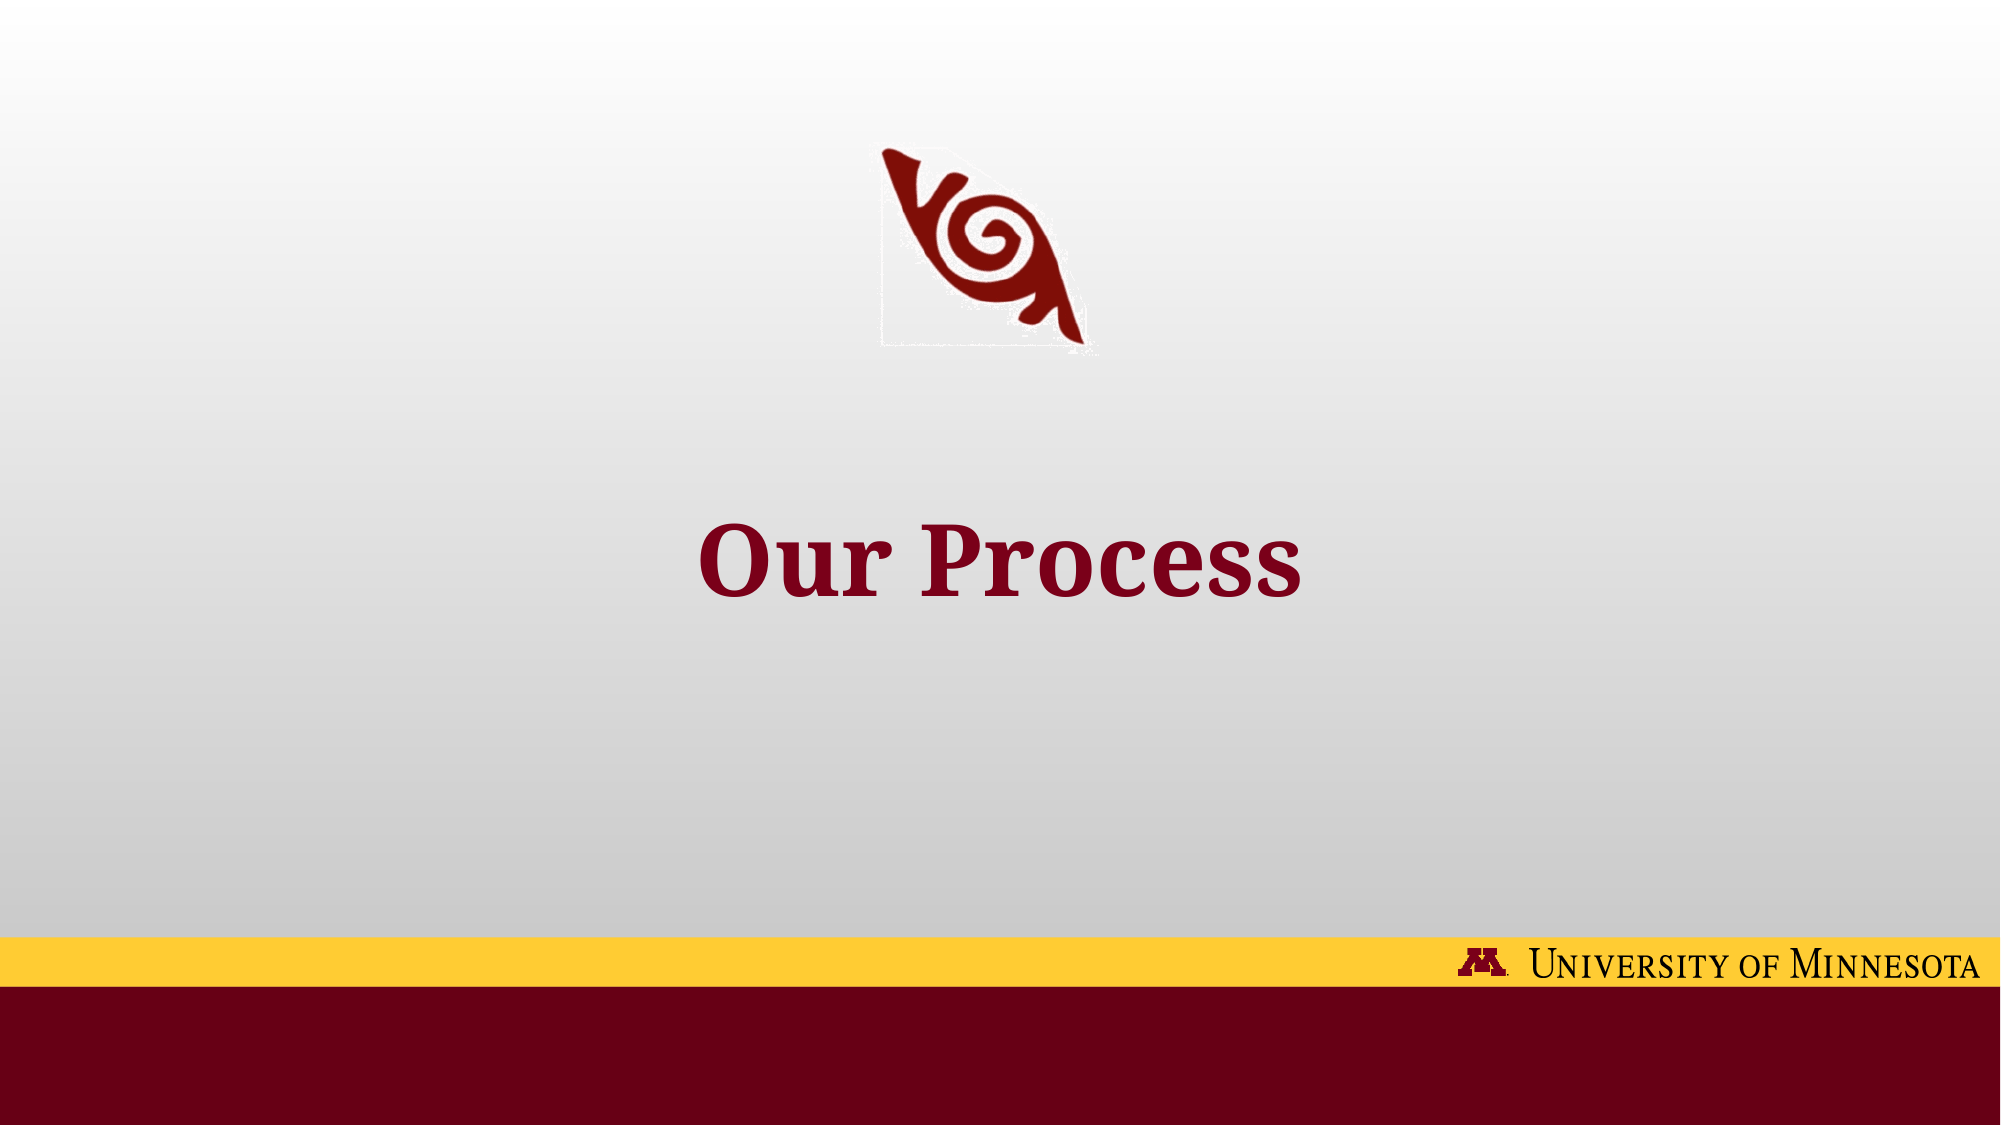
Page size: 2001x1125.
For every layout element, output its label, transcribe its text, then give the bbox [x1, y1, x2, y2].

text_box Our Process [110, 345, 1889, 775]
picture [746, 80, 1125, 501]
picture [1458, 948, 1509, 976]
